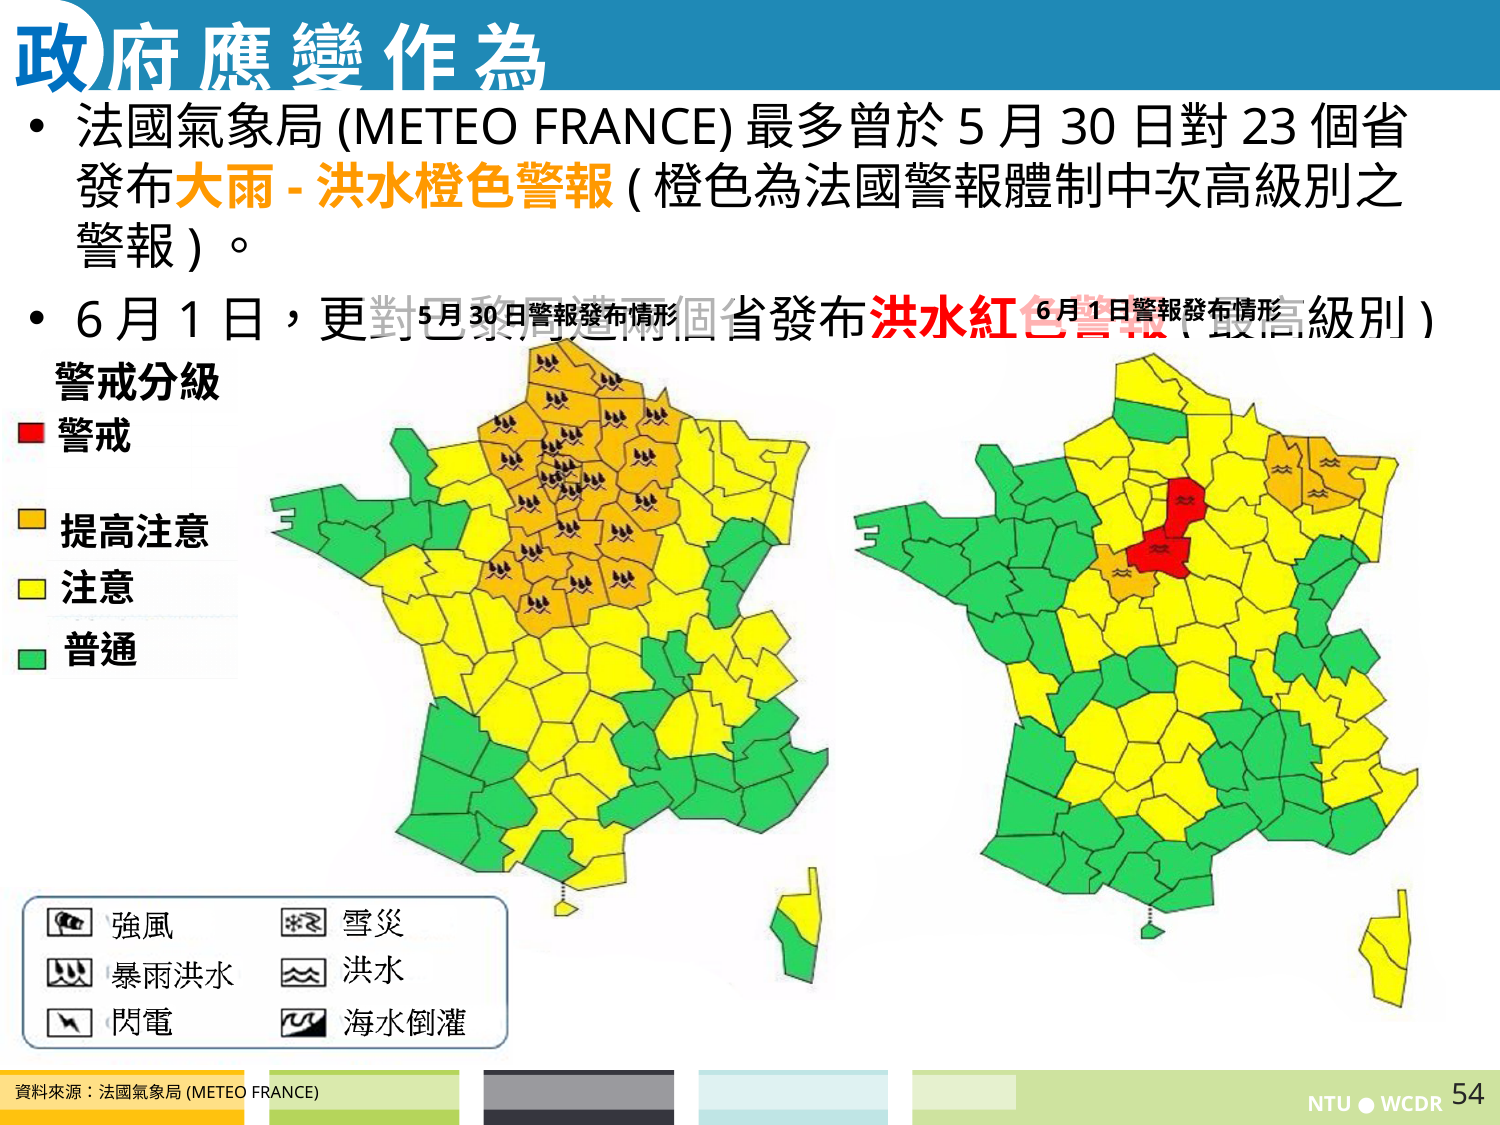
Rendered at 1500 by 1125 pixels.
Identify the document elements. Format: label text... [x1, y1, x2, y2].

text_box 法國氣象局(METEO FRANCE)最多曾於5月30日對23個省發布大雨-洪水橙色警報(橙色為法國警報體制中次高級別之警報)。 6月1日，更對巴黎周遭兩個省發布洪水紅色警報(最高級別) [13, 87, 1463, 355]
text_box 資料來源：法國氣象局(METEO FRANCE) [0, 1074, 1016, 1110]
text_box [835, 338, 1447, 1022]
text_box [1, 347, 232, 680]
picture [0, 887, 513, 1066]
text_box 6月1日警報發布情形 [1015, 287, 1304, 333]
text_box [237, 321, 858, 1001]
text_box 政 府 應 變 作 為 [0, 3, 1050, 85]
slide_number 54 [1149, 1065, 1500, 1125]
text_box 5月30日警報發布情形 [362, 292, 734, 319]
